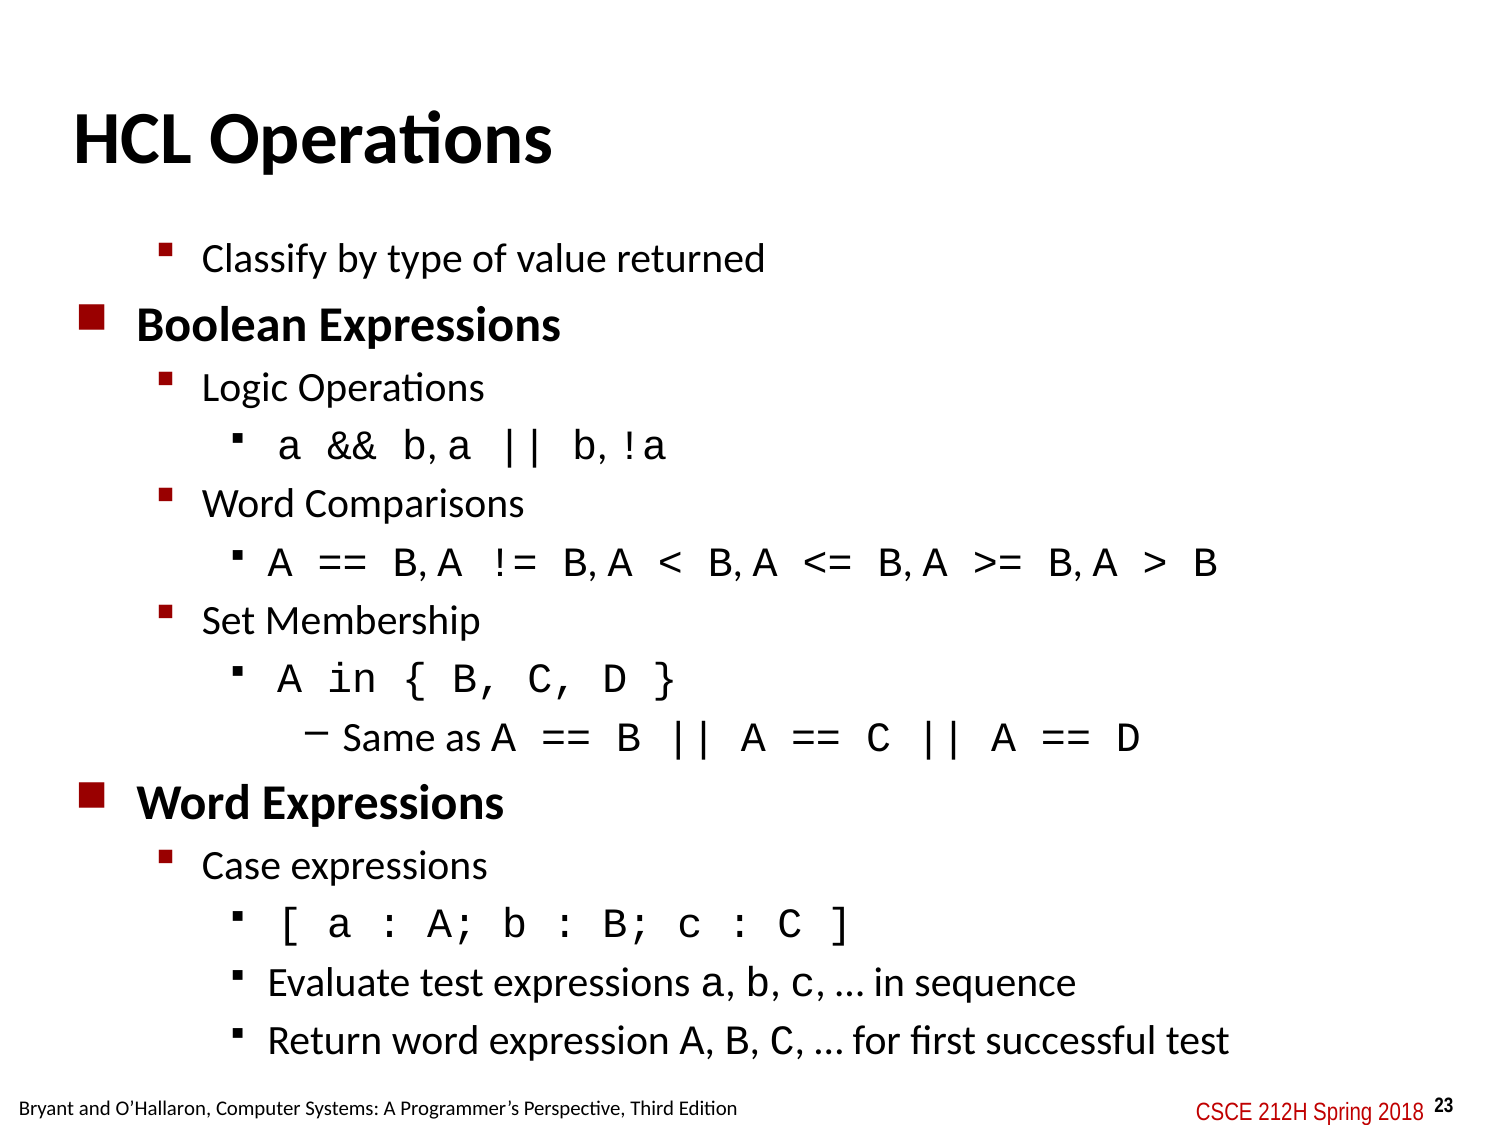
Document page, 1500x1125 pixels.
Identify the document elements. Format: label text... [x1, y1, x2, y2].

list Classify by type of value returned Boolean Expressions Logic Operations a && b, a || b, !a Word Comparisons A == B, A != B, A < B, A <= B, A >= B, A > B Set Membership A in { B, C, D } Same as A == B || A == C || A == D Word Expressions Case expressions [ a : A; b : B; c : C ] Evaluate test expressions a, b, c, … in sequence Return word expression A, B, C, … for first successful test [64, 223, 1361, 1040]
title HCL Operations [58, 71, 1305, 197]
